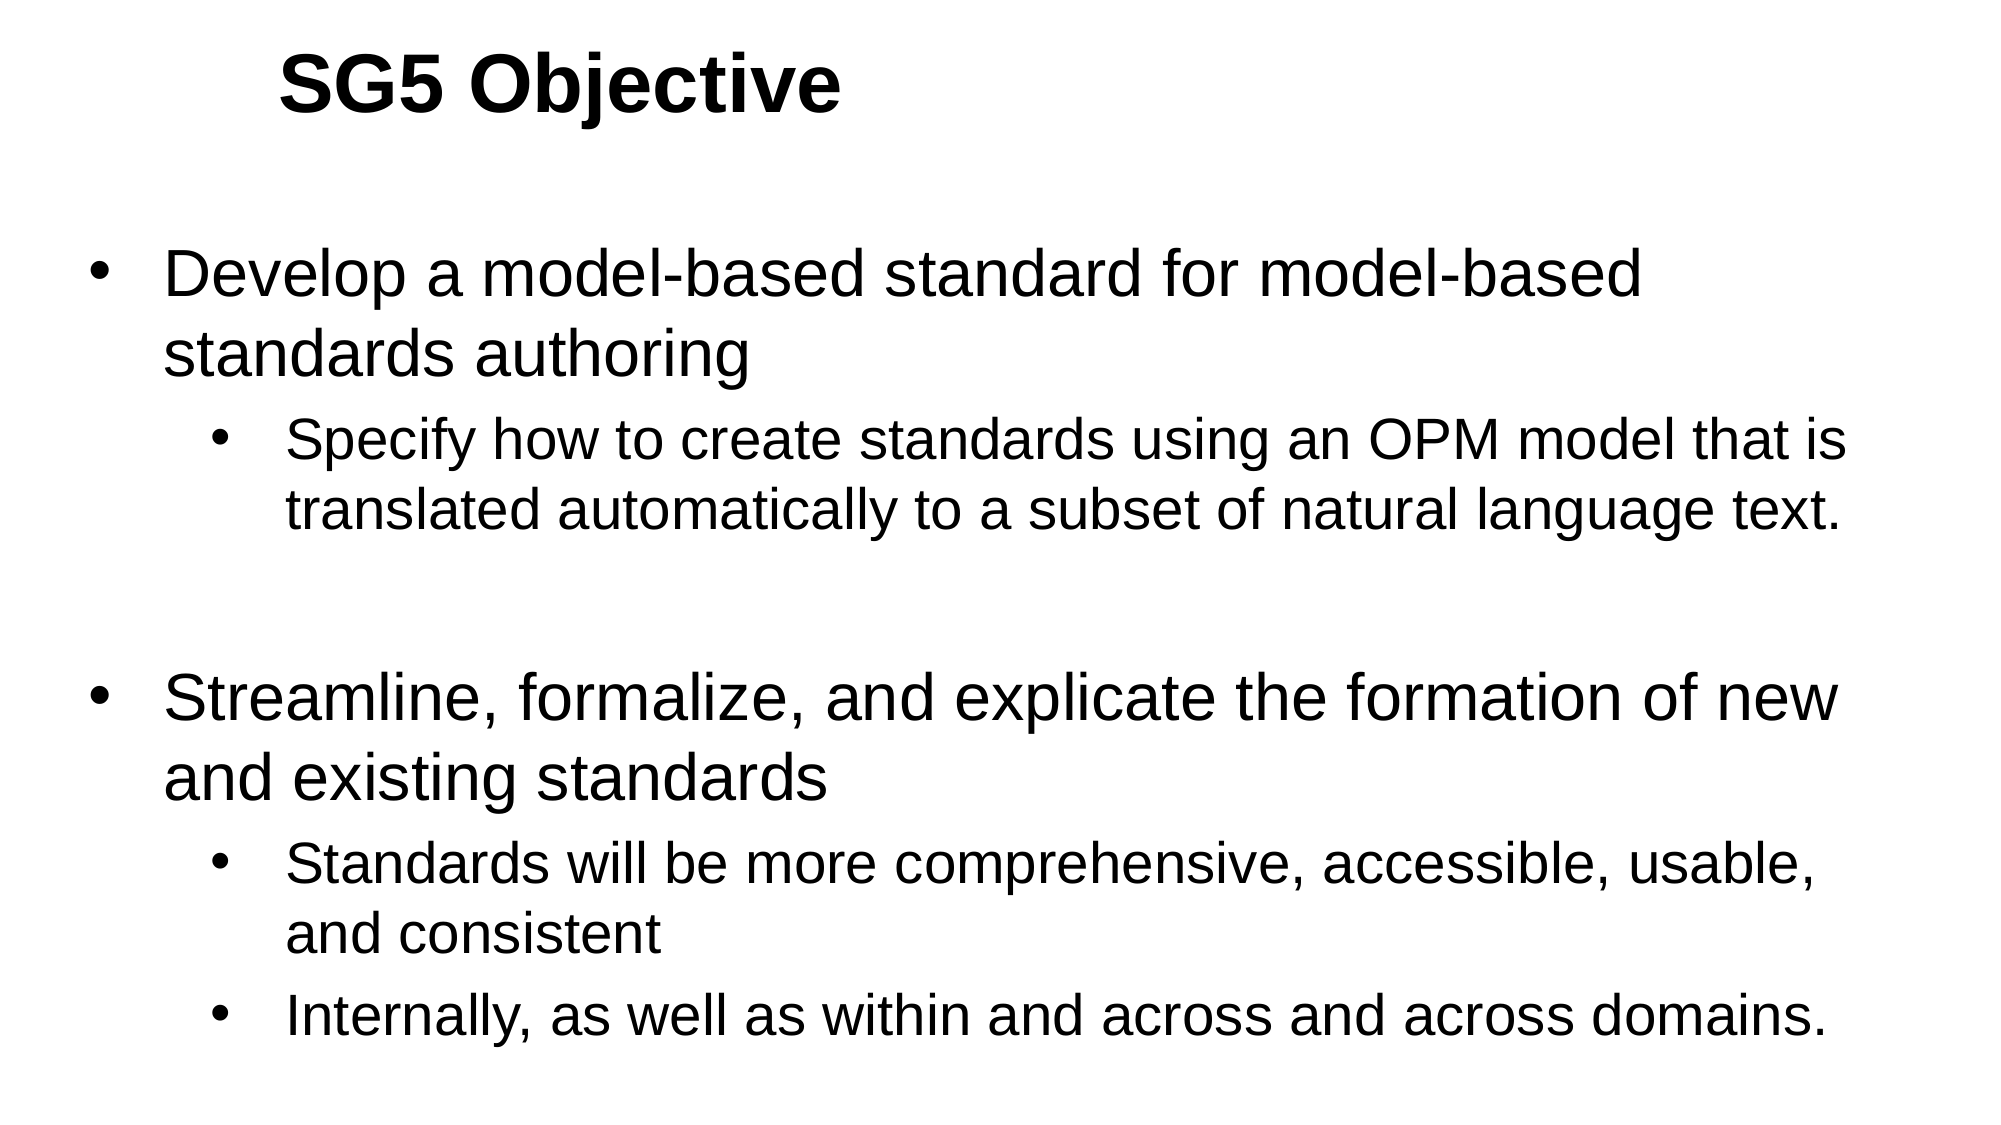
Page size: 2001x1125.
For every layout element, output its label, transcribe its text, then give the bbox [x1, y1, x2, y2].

text_box SG5 Objective [263, 21, 1547, 137]
list Develop a model-based standard for model-based standards authoring Specify how to create standards using an OPM model that is translated automatically to a subset of natural language text. Streamline, formalize, and explicate the formation of new and existing standards Standards will be more comprehensive, accessible, usable, and consistent Internally, as well as within and across and across domains. [73, 222, 1936, 1030]
